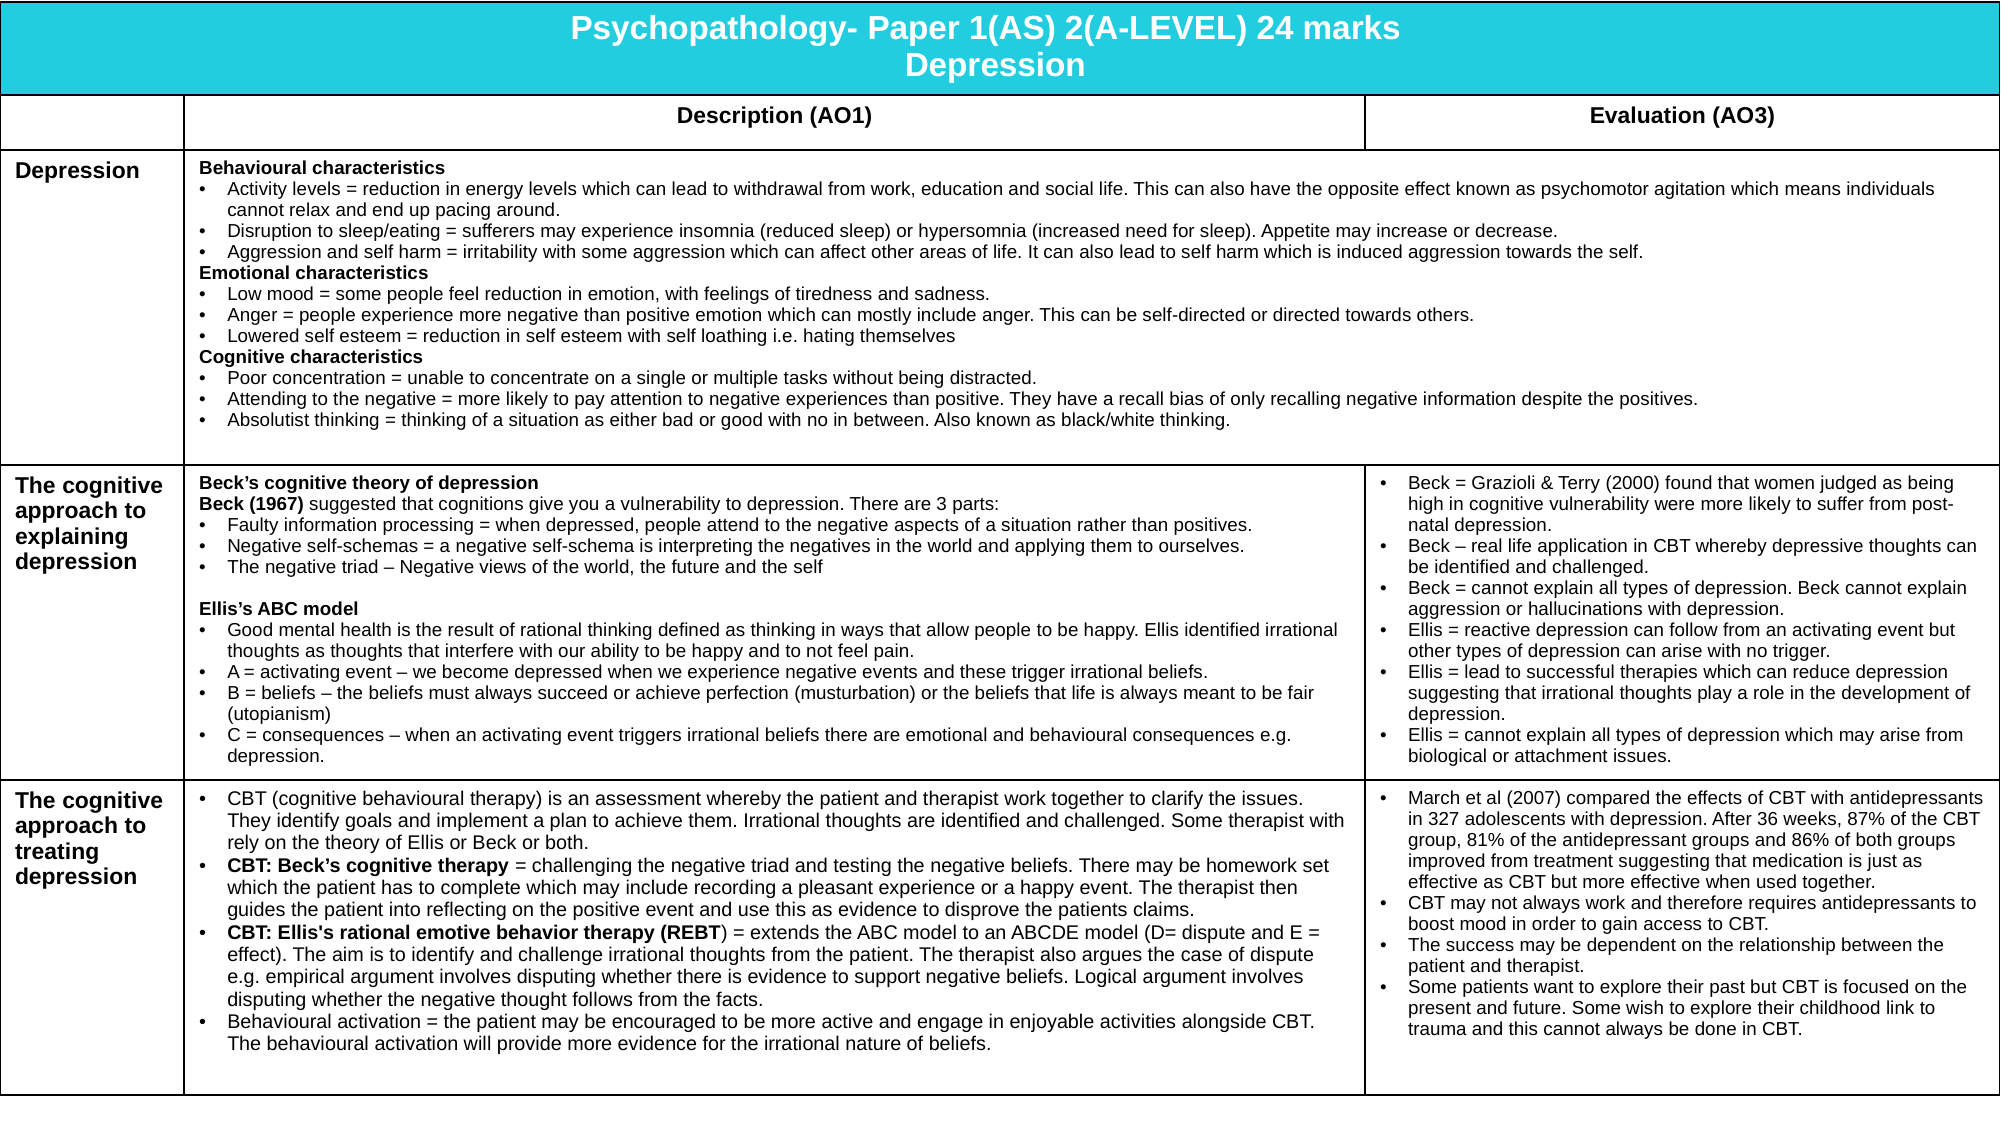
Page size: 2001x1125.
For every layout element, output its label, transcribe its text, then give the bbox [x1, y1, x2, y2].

table_cell Depression [1, 151, 183, 464]
table_cell CBT (cognitive behavioural therapy) is an assessment whereby the patient and therapist work together to clarify the issues. They identify goals and implement a plan to achieve them. Irrational thoughts are identified and challenged. Some therapist with rely on the theory of Ellis or Beck or both. CBT: Beck’s cognitive therapy = challenging the negative triad and testing the negative beliefs. There may be homework set which the patient has to complete which may include recording a pleasant experience or a happy event. The therapist then guides the patient into reflecting on the positive event and use this as evidence to disprove the patients claims. CBT: Ellis's rational emotive behavior therapy (REBT) = extends the ABC model to an ABCDE model (D= dispute and E = effect). The aim is to identify and challenge irrational thoughts from the patient. The therapist also argues the case of dispute e.g. empirical argument involves disputing whether there is evidence to support negative beliefs. Logical argument involves disputing whether the negative thought follows from the facts. Behavioural activation = the patient may be encouraged to be more active and engage in enjoyable activities alongside CBT. The behavioural activation will provide more evidence for the irrational nature of beliefs. [185, 781, 1364, 1094]
table_cell Beck = Grazioli & Terry (2000) found that women judged as being high in cognitive vulnerability were more likely to suffer from post-natal depression. Beck – real life application in CBT whereby depressive thoughts can be identified and challenged. Beck = cannot explain all types of depression. Beck cannot explain aggression or hallucinations with depression. Ellis = reactive depression can follow from an activating event but other types of depression can arise with no trigger. Ellis = lead to successful therapies which can reduce depression suggesting that irrational thoughts play a role in the development of depression. Ellis = cannot explain all types of depression which may arise from biological or attachment issues. [1366, 466, 1999, 779]
table_cell Description (AO1) [185, 96, 1364, 149]
table_header Psychopathology- Paper 1(AS) 2(A-LEVEL) 24 marks Depression [1, 3, 1999, 94]
table_cell The cognitive approach to explaining depression [1, 466, 183, 779]
table_cell Beck’s cognitive theory of depression Beck (1967) suggested that cognitions give you a vulnerability to depression. There are 3 parts: Faulty information processing = when depressed, people attend to the negative aspects of a situation rather than positives. Negative self-schemas = a negative self-schema is interpreting the negatives in the world and applying them to ourselves. The negative triad – Negative views of the world, the future and the self Ellis’s ABC model Good mental health is the result of rational thinking defined as thinking in ways that allow people to be happy. Ellis identified irrational thoughts as thoughts that interfere with our ability to be happy and to not feel pain. A = activating event – we become depressed when we experience negative events and these trigger irrational beliefs. B = beliefs – the beliefs must always succeed or achieve perfection (musturbation) or the beliefs that life is always meant to be fair (utopianism) C = consequences – when an activating event triggers irrational beliefs there are emotional and behavioural consequences e.g. depression. [185, 466, 1364, 779]
table_cell Behavioural characteristics Activity levels = reduction in energy levels which can lead to withdrawal from work, education and social life. This can also have the opposite effect known as psychomotor agitation which means individuals cannot relax and end up pacing around. Disruption to sleep/eating = sufferers may experience insomnia (reduced sleep) or hypersomnia (increased need for sleep). Appetite may increase or decrease. Aggression and self harm = irritability with some aggression which can affect other areas of life. It can also lead to self harm which is induced aggression towards the self. Emotional characteristics Low mood = some people feel reduction in emotion, with feelings of tiredness and sadness. Anger = people experience more negative than positive emotion which can mostly include anger. This can be self-directed or directed towards others. Lowered self esteem = reduction in self esteem with self loathing i.e. hating themselves Cognitive characteristics Poor concentration = unable to concentrate on a single or multiple tasks without being distracted. Attending to the negative = more likely to pay attention to negative experiences than positive. They have a recall bias of only recalling negative information despite the positives. Absolutist thinking = thinking of a situation as either bad or good with no in between. Also known as black/white thinking. [185, 151, 1999, 464]
table_cell The cognitive approach to treating depression [1, 781, 183, 1094]
table_cell Evaluation (AO3) [1366, 96, 1999, 149]
table_cell [1, 96, 183, 149]
table_cell March et al (2007) compared the effects of CBT with antidepressants in 327 adolescents with depression. After 36 weeks, 87% of the CBT group, 81% of the antidepressant groups and 86% of both groups improved from treatment suggesting that medication is just as effective as CBT but more effective when used together. CBT may not always work and therefore requires antidepressants to boost mood in order to gain access to CBT. The success may be dependent on the relationship between the patient and therapist. Some patients want to explore their past but CBT is focused on the present and future. Some wish to explore their childhood link to trauma and this cannot always be done in CBT. [1366, 781, 1999, 1094]
